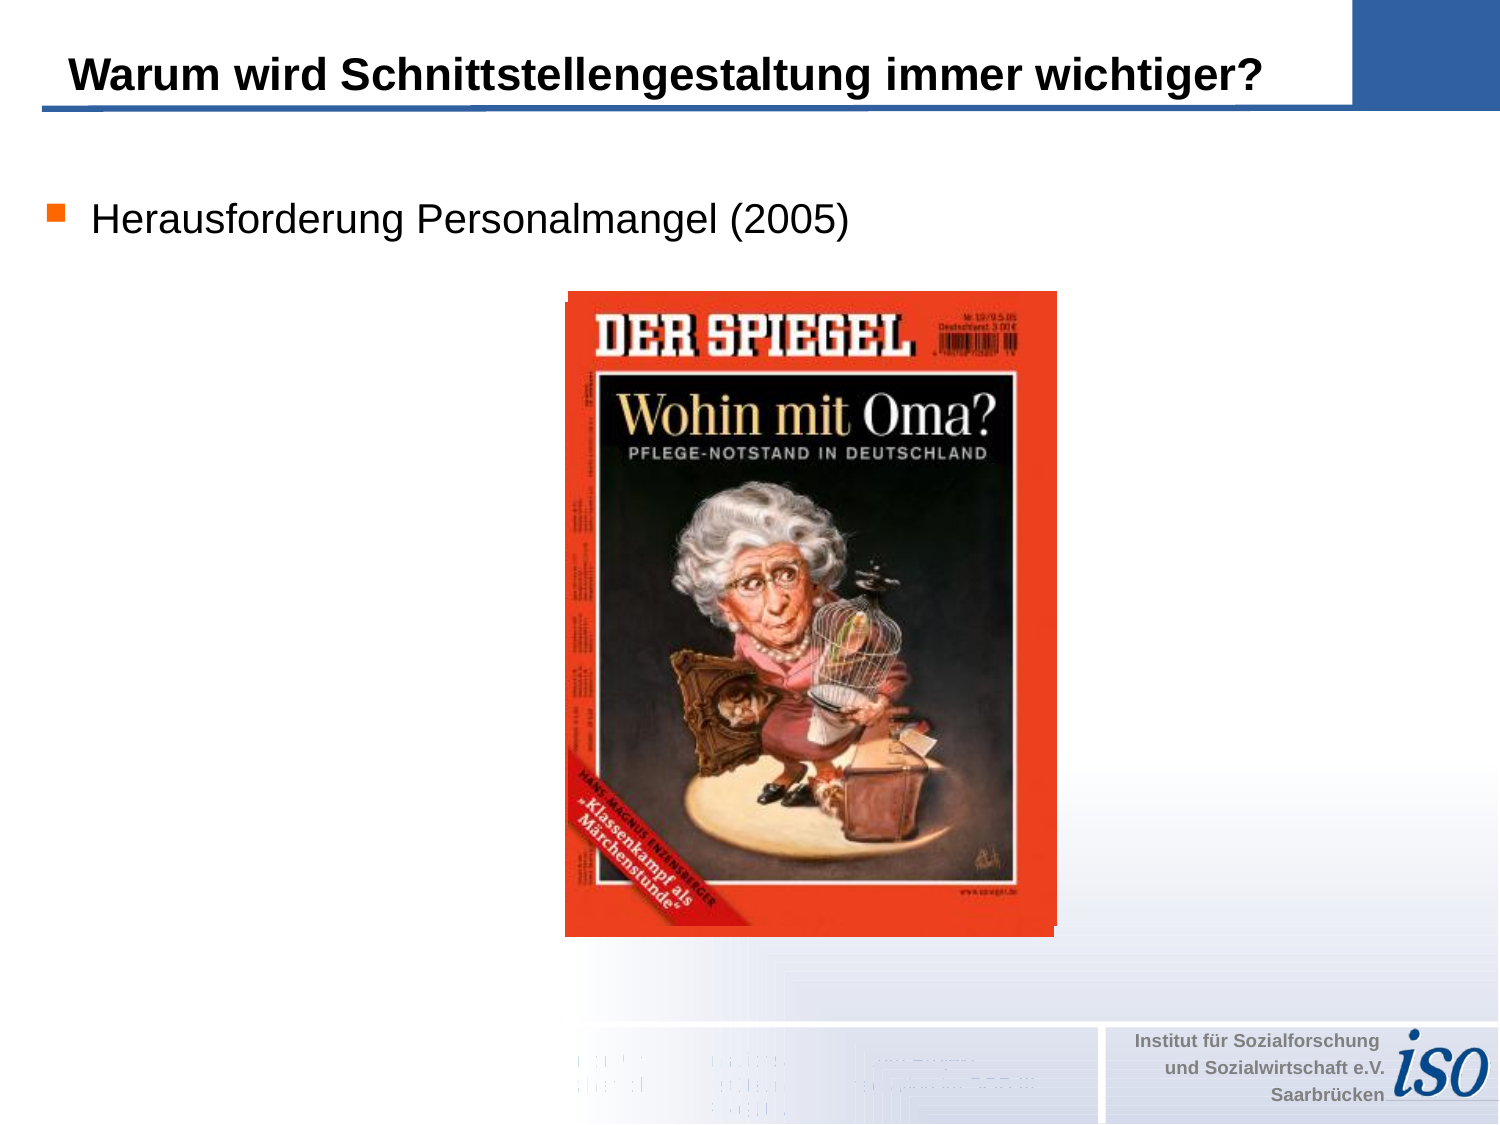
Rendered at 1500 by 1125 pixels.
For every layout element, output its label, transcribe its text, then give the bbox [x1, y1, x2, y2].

picture [565, 291, 1057, 938]
list Herausforderung Personalmangel (2005) [29, 184, 1500, 953]
title Warum wird Schnittstellengestaltung immer wichtiger? [53, 30, 1404, 114]
picture [1386, 1026, 1499, 1101]
